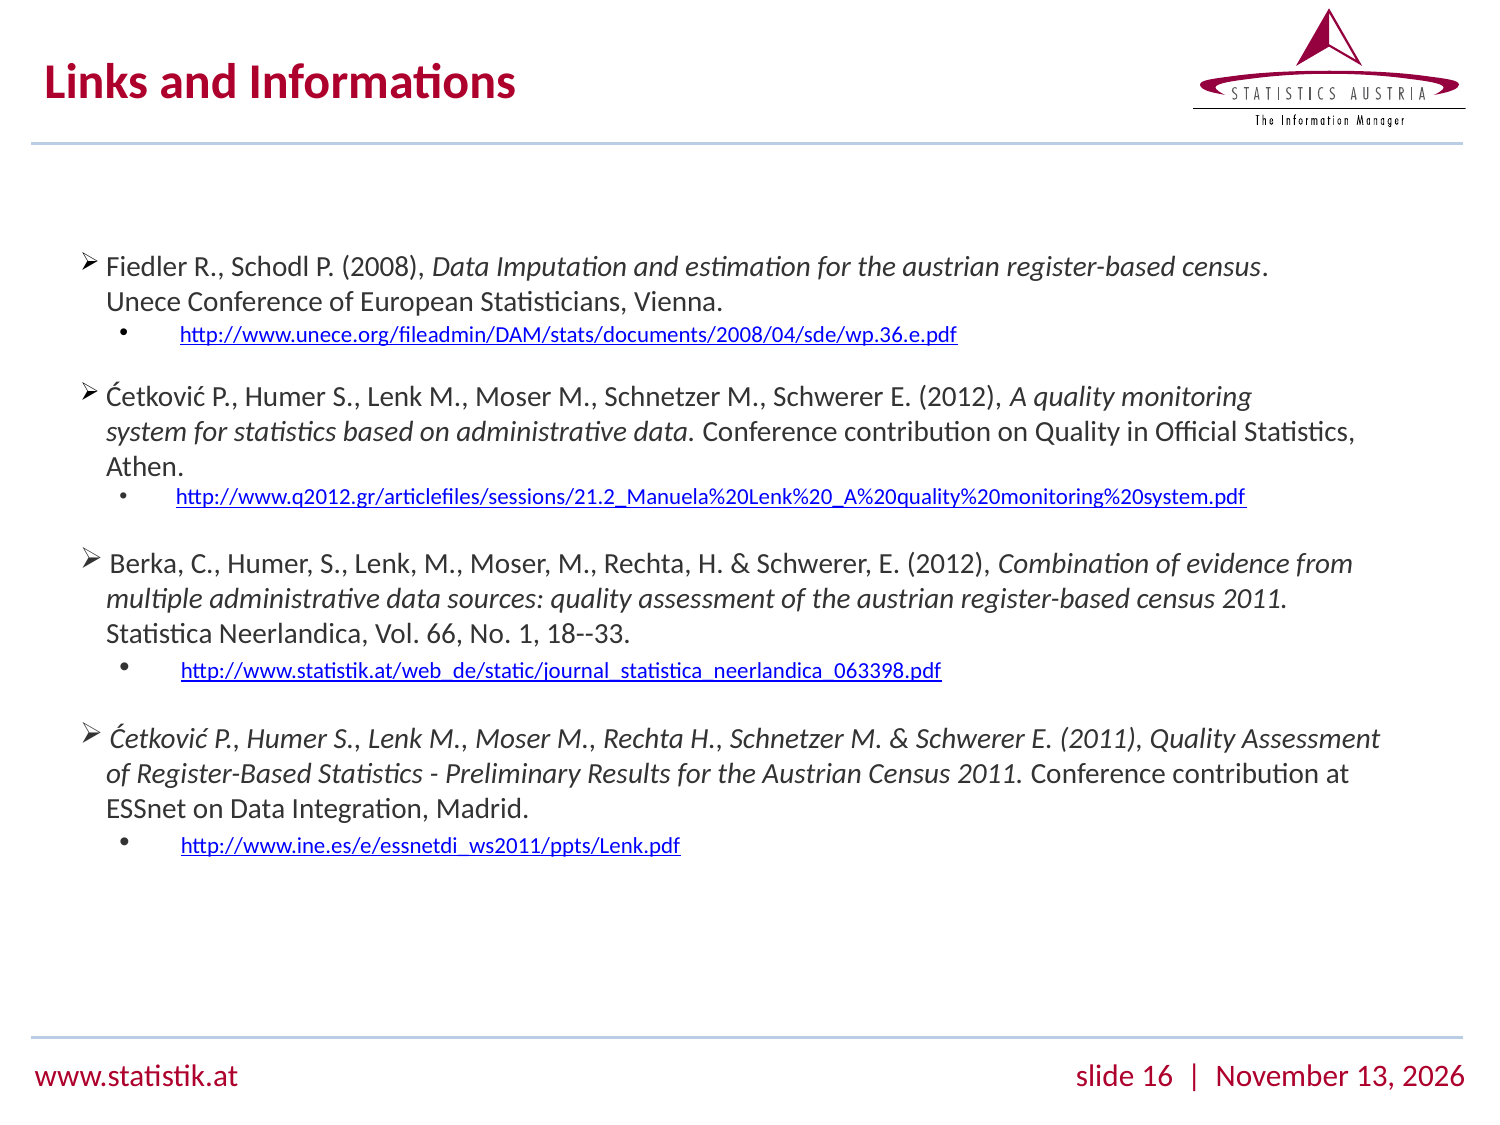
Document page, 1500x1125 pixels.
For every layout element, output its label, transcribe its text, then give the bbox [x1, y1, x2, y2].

title Links and Informations [29, 39, 1174, 116]
text_box Fiedler R., Schodl P. (2008), Data Imputation and estimation for the austrian register-based census. Unece Conference of European Statisticians, Vienna. http://www.unece.org/fileadmin/DAM/stats/documents/2008/04/sde/wp.36.e.pdf Ćetković P., Humer S., Lenk M., Moser M., Schnetzer M., Schwerer E. (2012), A quality monitoring system for statistics based on administrative data. Conference contribution on Quality in Official Statistics, Athen. http://www.q2012.gr/articlefiles/sessions/21.2_Manuela%20Lenk%20_A%20quality%20monitoring%20system.pdf Berka, C., Humer, S., Lenk, M., Moser, M., Rechta, H. & Schwerer, E. (2012), Combination of evidence from multiple administrative data sources: quality assessment of the austrian register-based census 2011. Statistica Neerlandica, Vol. 66, No. 1, 18--33. http://www.statistik.at/web_de/static/journal_statistica_neerlandica_063398.pdf Ćetković P., Humer S., Lenk M., Moser M., Rechta H., Schnetzer M. & Schwerer E. (2011), Quality Assessment of Register-Based Statistics - Preliminary Results for the Austrian Census 2011. Conference contribution at ESSnet on Data Integration, Madrid. http://www.ine.es/e/essnetdi_ws2011/ppts/Lenk.pdf [64, 239, 1424, 902]
